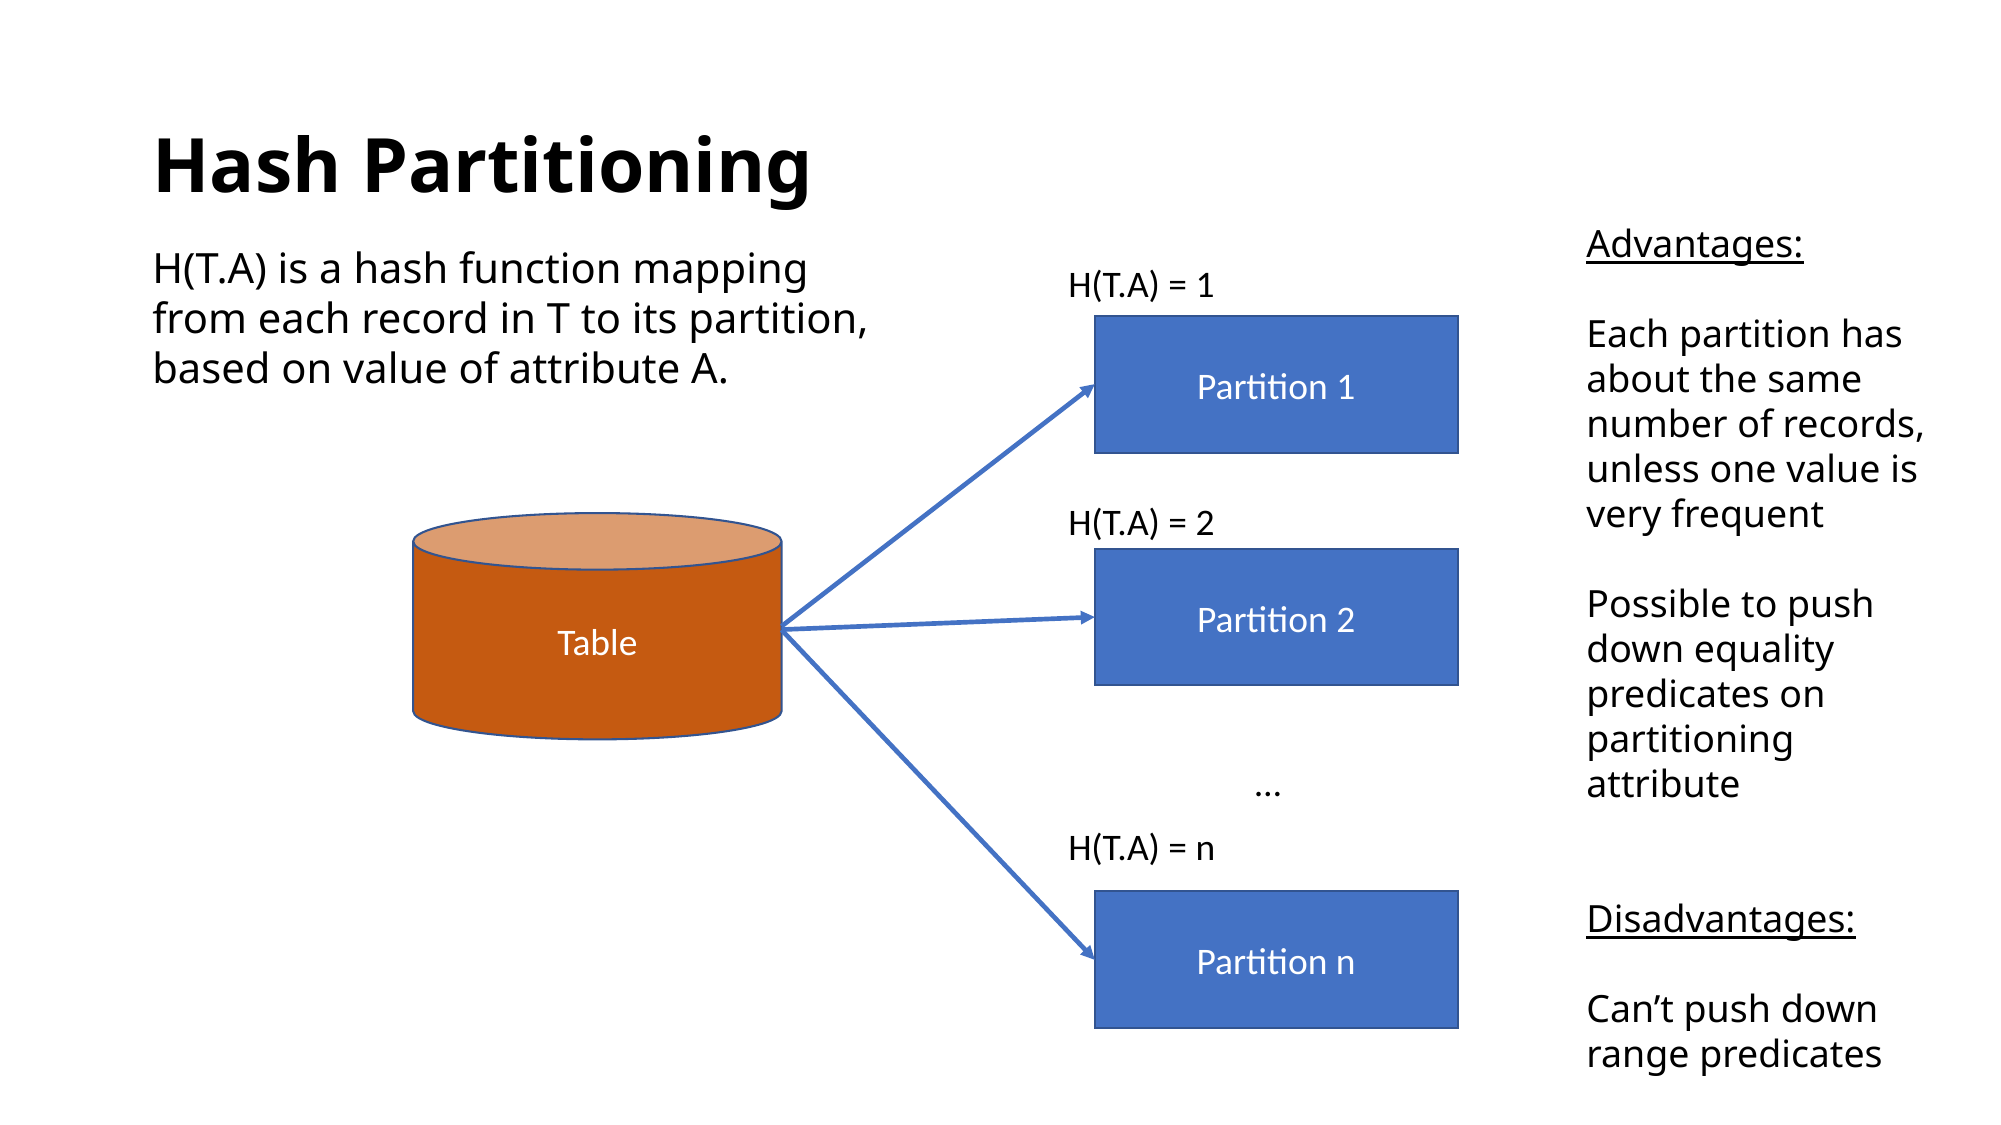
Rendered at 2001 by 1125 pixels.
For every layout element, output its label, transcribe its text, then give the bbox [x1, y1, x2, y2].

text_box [781, 629, 1095, 960]
text_box … [1240, 751, 1458, 811]
text_box H(T.A) = 1 [1053, 252, 1241, 313]
text_box H(T.A) = 2 [1095, 490, 1241, 551]
title Hash Partitioning [137, 59, 1863, 278]
text_box H(T.A) = n [1095, 815, 1241, 876]
text_box Partition 2 [1095, 548, 1459, 686]
text_box Advantages: Each partition has about the same number of records, unless one value is very frequent Possible to push down equality predicates on partitioning attribute Disadvantages: Can’t push down range predicates [1571, 213, 1956, 1083]
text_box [781, 384, 1095, 617]
text_box Table [412, 512, 781, 741]
text_box H(T.A) is a hash function mapping from each record in T to its partition, based on value of attribute A. [137, 234, 908, 400]
text_box In general, each node will have data for the same groups So merge will need to combine groups, e.g.: MAX (MAX1, MAX2) SUM (SUM1, SUM2) What about average? Maintain SUMs and COUNTs, combine in merge step [415, 515, 780, 568]
text_box Partition n [1094, 890, 1459, 1029]
text_box Partition 1 [1094, 315, 1459, 454]
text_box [781, 617, 1095, 629]
